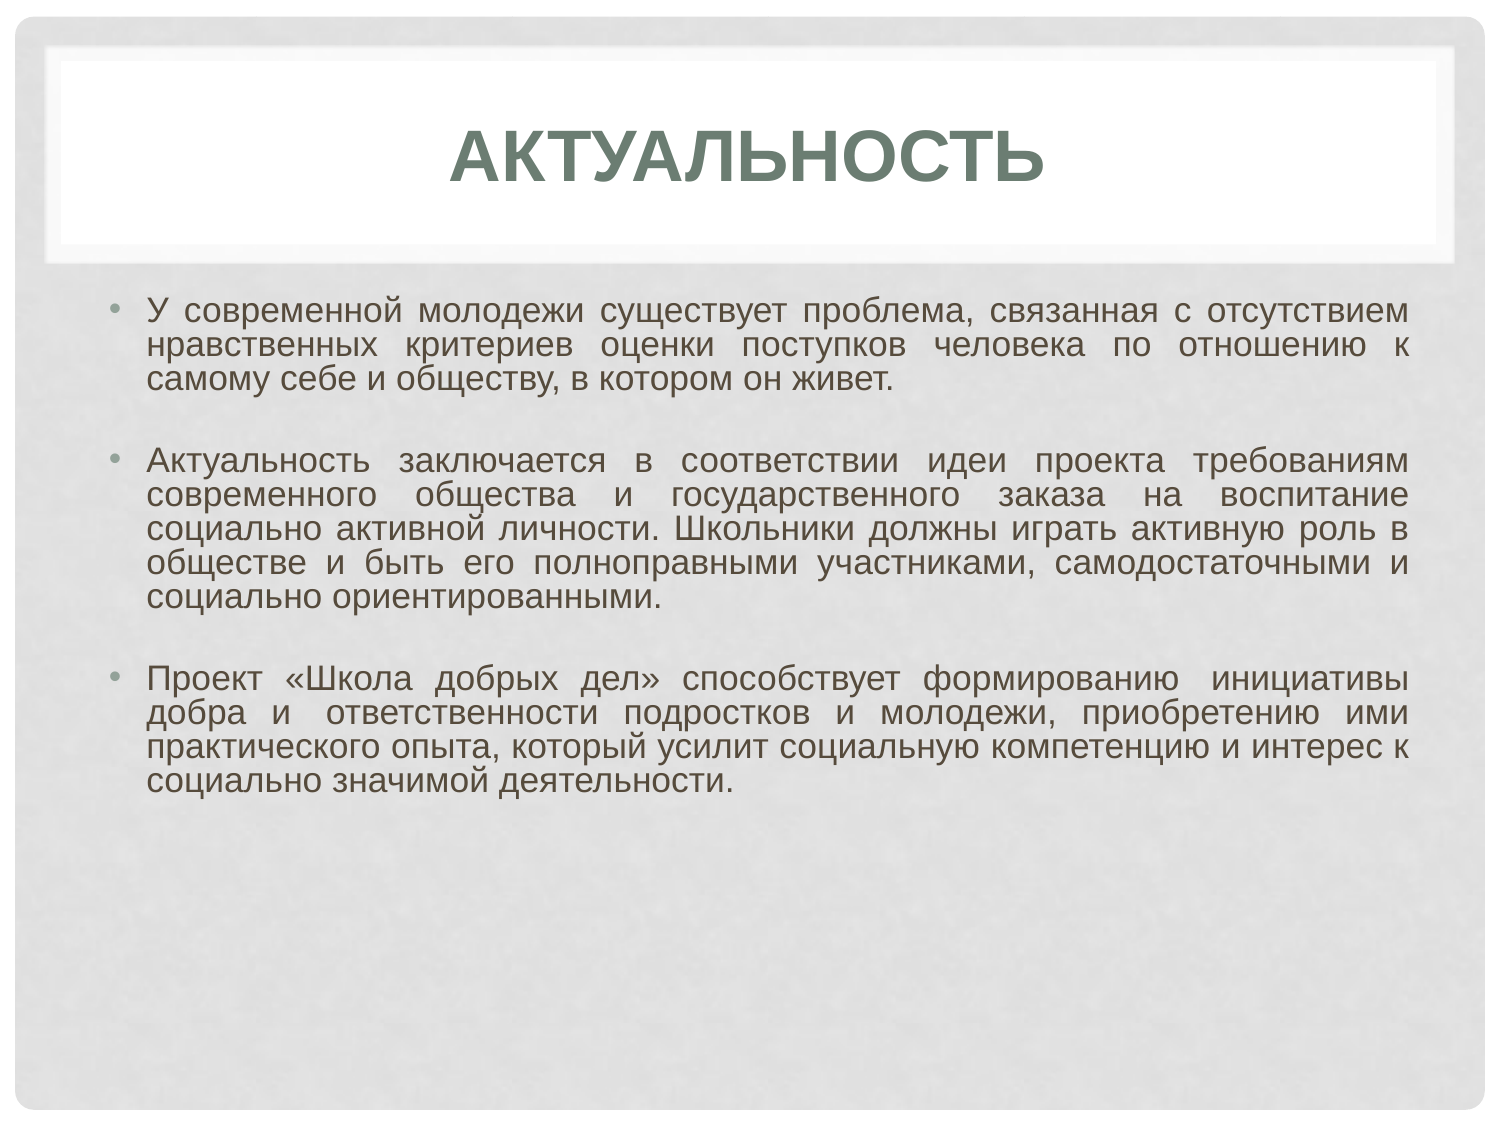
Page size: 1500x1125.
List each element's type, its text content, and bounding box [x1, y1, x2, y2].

list У современной молодежи существует проблема, связанная с отсутствием нравственных критериев оценки поступков человека по отношению к самому себе и обществу, в котором он живет. Актуальность заключается в соответствии идеи проекта требованиям современного общества и государственного заказа на воспитание социально активной личности. Школьники должны играть активную роль в обществе и быть его полноправными участниками, самодостаточными и социально ориентированными. Проект «Школа добрых дел» способствует формированию инициативы добра и ответственности подростков и молодежи, приобретению ими практического опыта, который усилит социальную компетенцию и интерес к социально значимой деятельности. [74, 287, 1426, 1006]
title АКТУАЛЬНОСТЬ [69, 66, 1425, 238]
